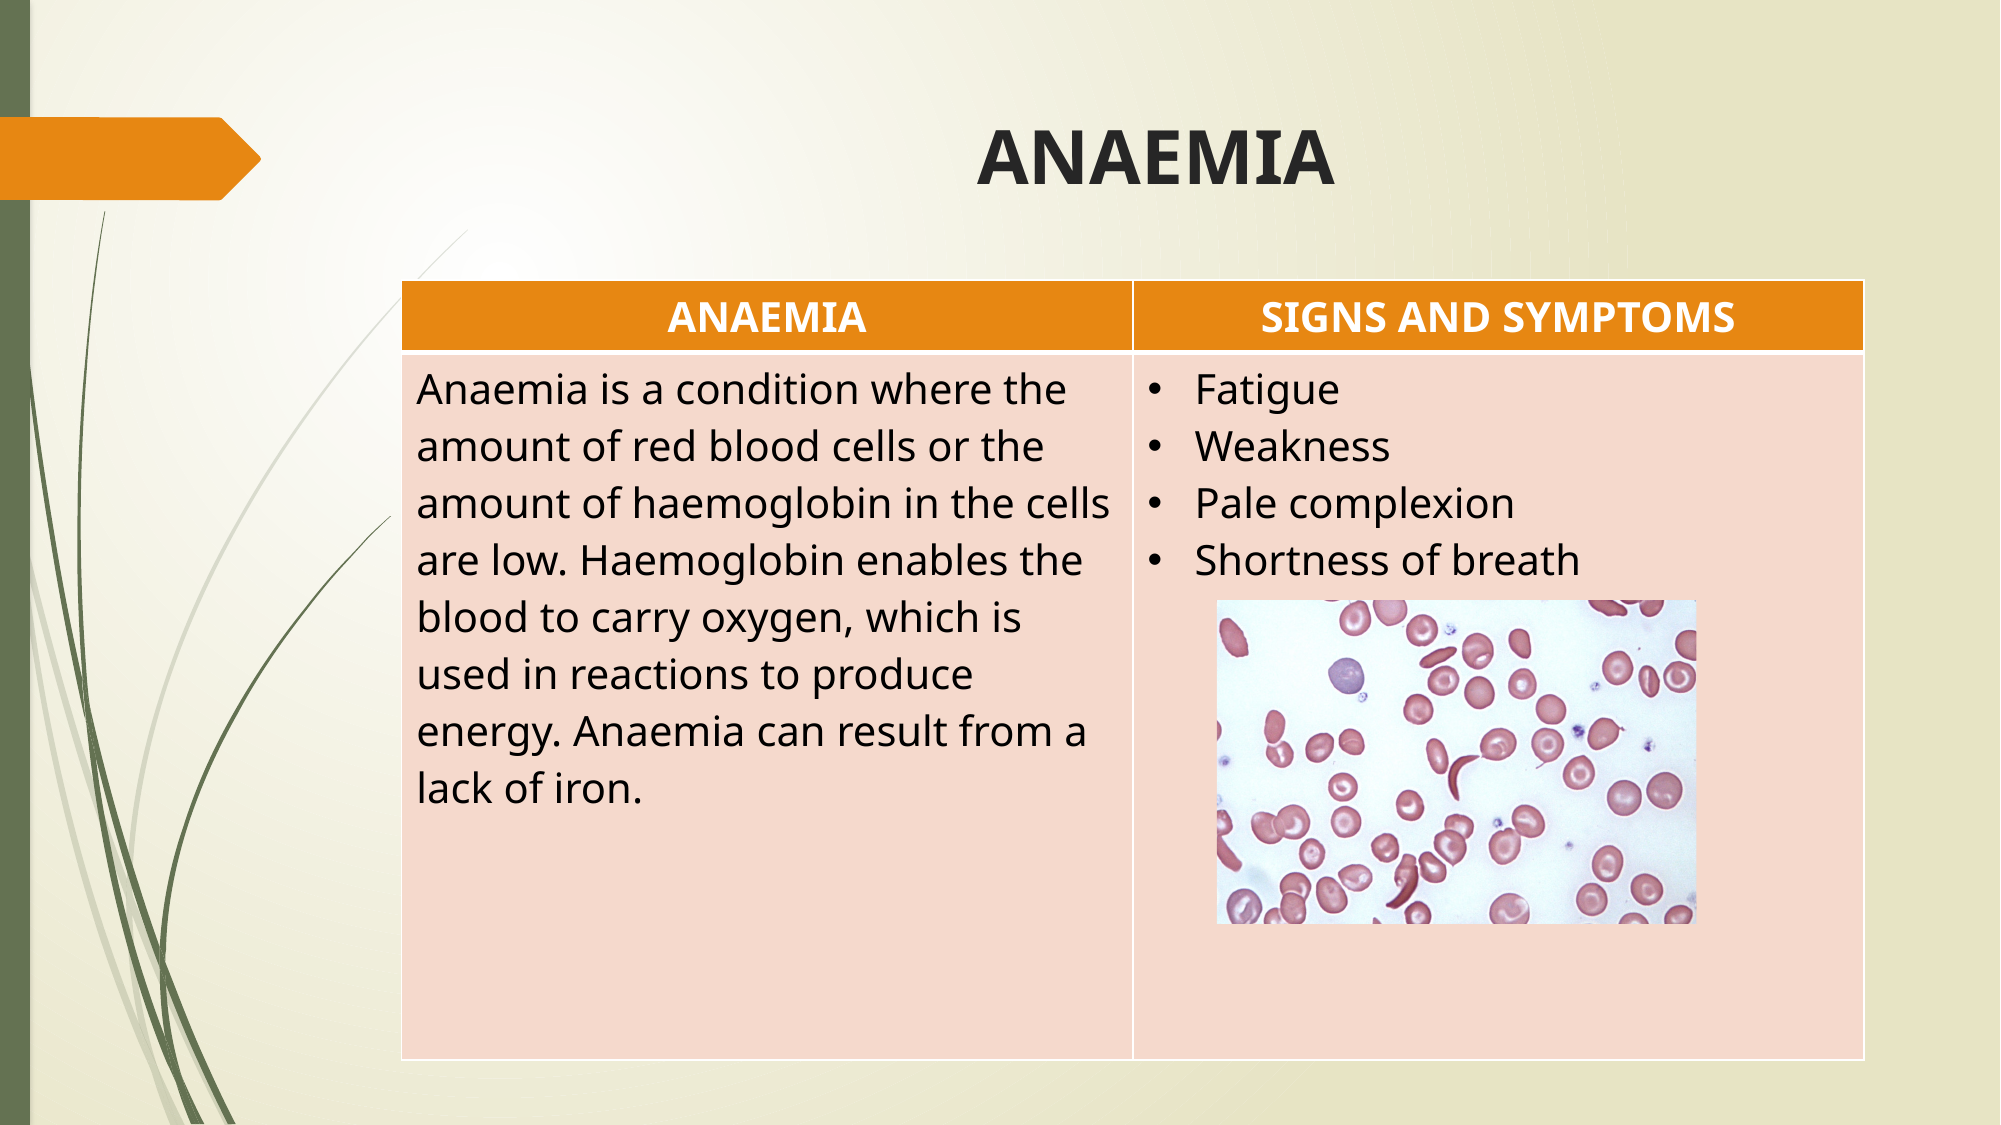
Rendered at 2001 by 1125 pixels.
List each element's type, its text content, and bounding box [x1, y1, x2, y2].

table_cell Fatigue Weakness Pale complexion Shortness of breath [1134, 355, 1863, 1059]
table_cell Anaemia is a condition where the amount of red blood cells or the amount of haemoglobin in the cells are low. Haemoglobin enables the blood to carry oxygen, which is used in reactions to produce energy. Anaemia can result from a lack of iron. [402, 355, 1132, 1059]
table_header ANAEMIA [402, 281, 1132, 350]
picture [1216, 599, 1697, 924]
table_header SIGNS AND SYMPTOMS [1134, 281, 1863, 350]
text_box ANAEMIA [425, 102, 1888, 313]
